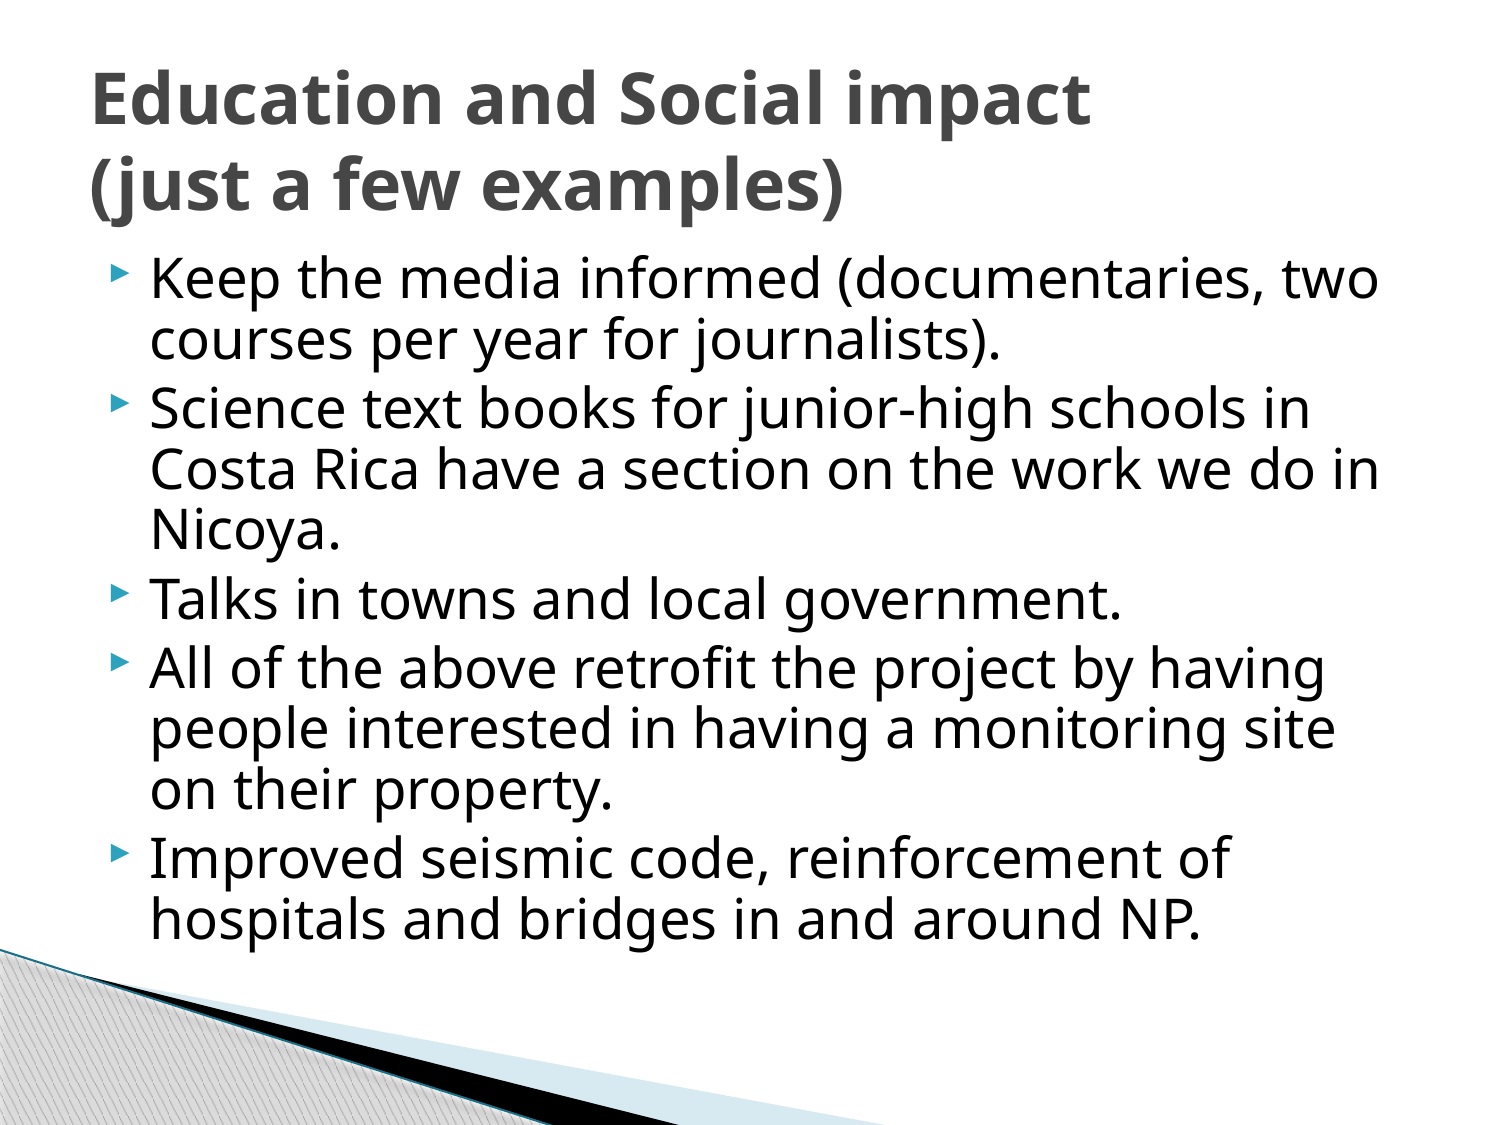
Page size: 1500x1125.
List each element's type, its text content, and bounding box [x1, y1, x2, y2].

title Education and Social impact (just a few examples) [75, 45, 1425, 233]
list Keep the media informed (documentaries, two courses per year for journalists). Science text books for junior-high schools in Costa Rica have a section on the work we do in Nicoya. Talks in towns and local government. All of the above retrofit the project by having people interested in having a monitoring site on their property. Improved seismic code, reinforcement of hospitals and bridges in and around NP. [75, 243, 1425, 986]
